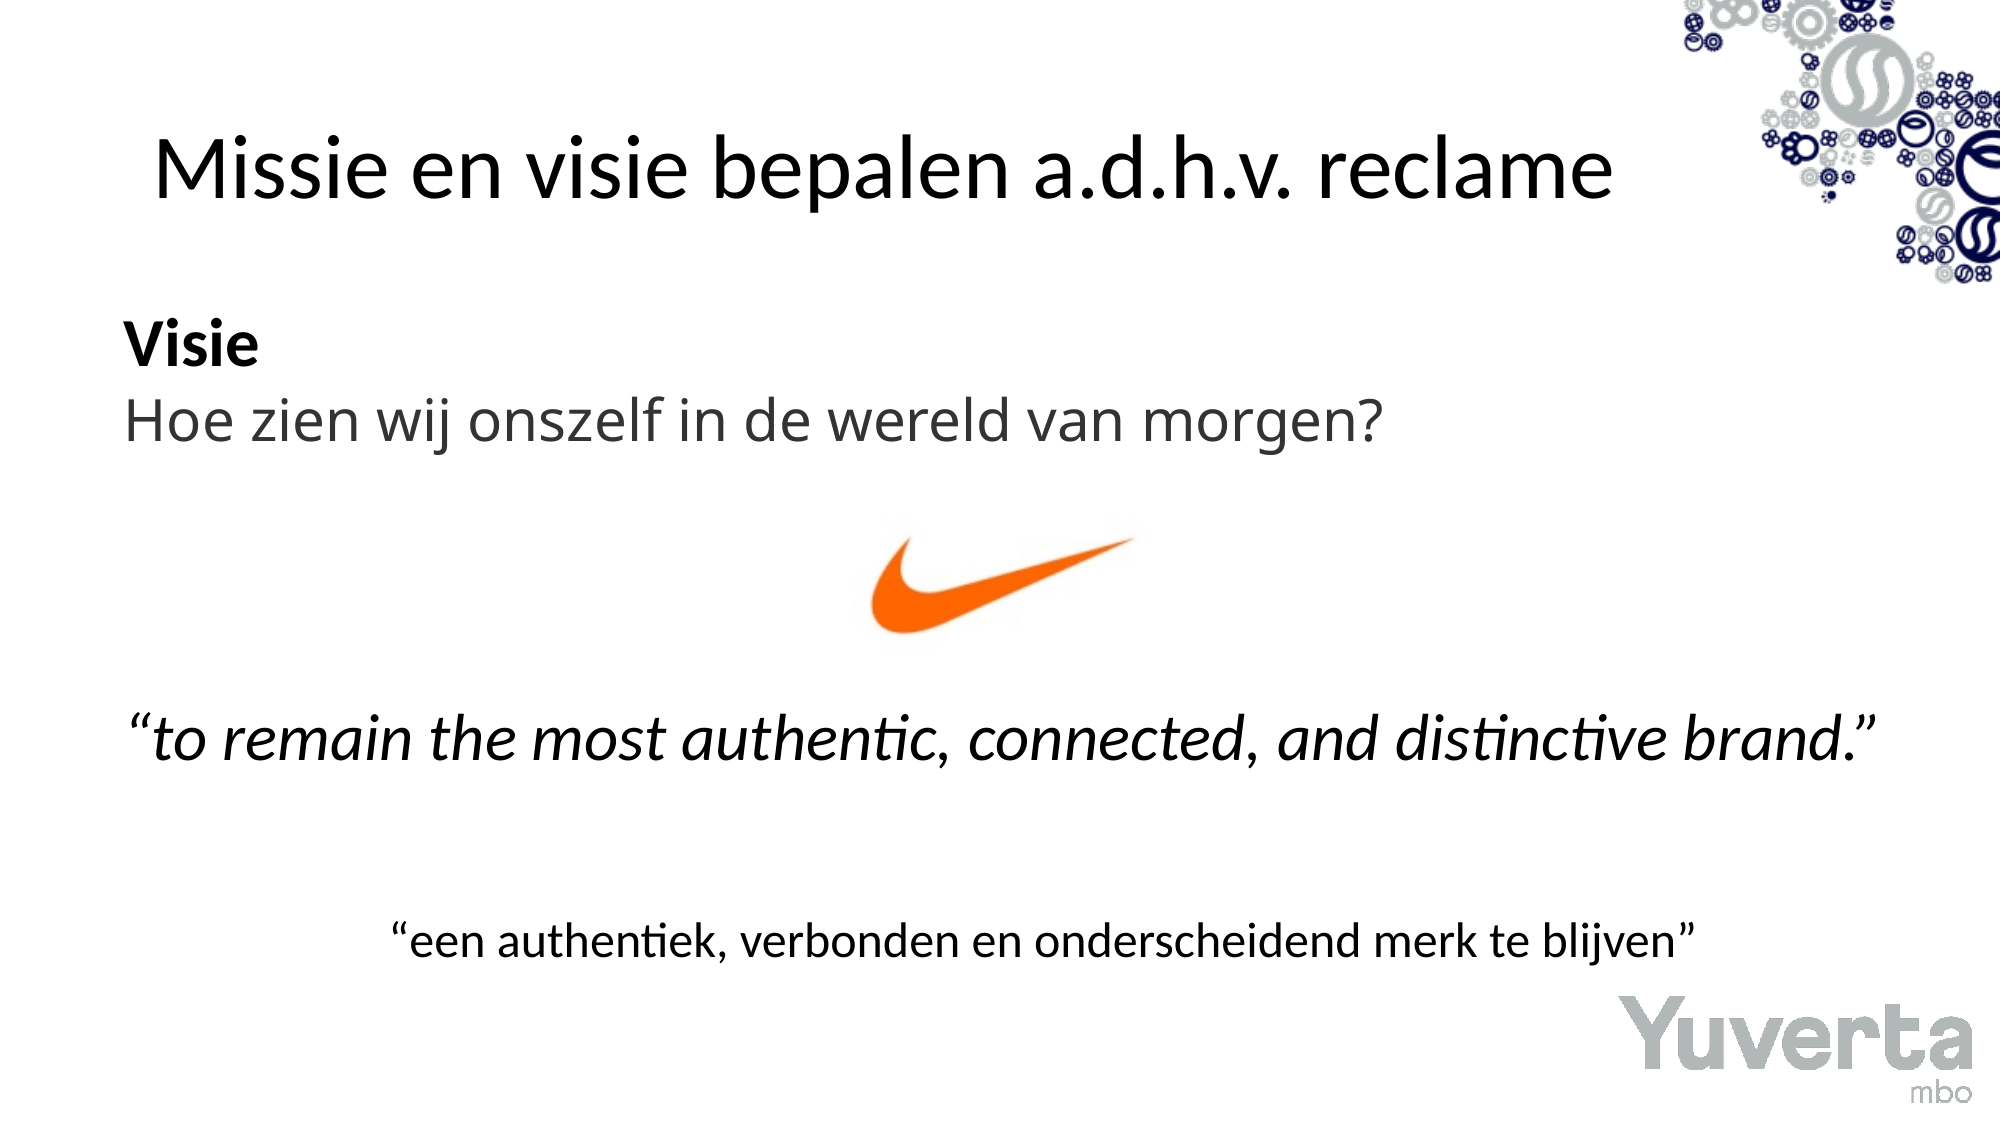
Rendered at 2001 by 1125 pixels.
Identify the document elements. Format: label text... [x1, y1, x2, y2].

picture [0, 0, 2000, 1125]
list Visie Hoe zien wij onszelf in de wereld van morgen? “to remain the most authentic, connected, and distinctive brand.” “een authentiek, verbonden en onderscheidend merk te blijven” [33, 299, 1978, 1014]
title Missie en visie bepalen a.d.h.v. reclame [137, 59, 1863, 278]
